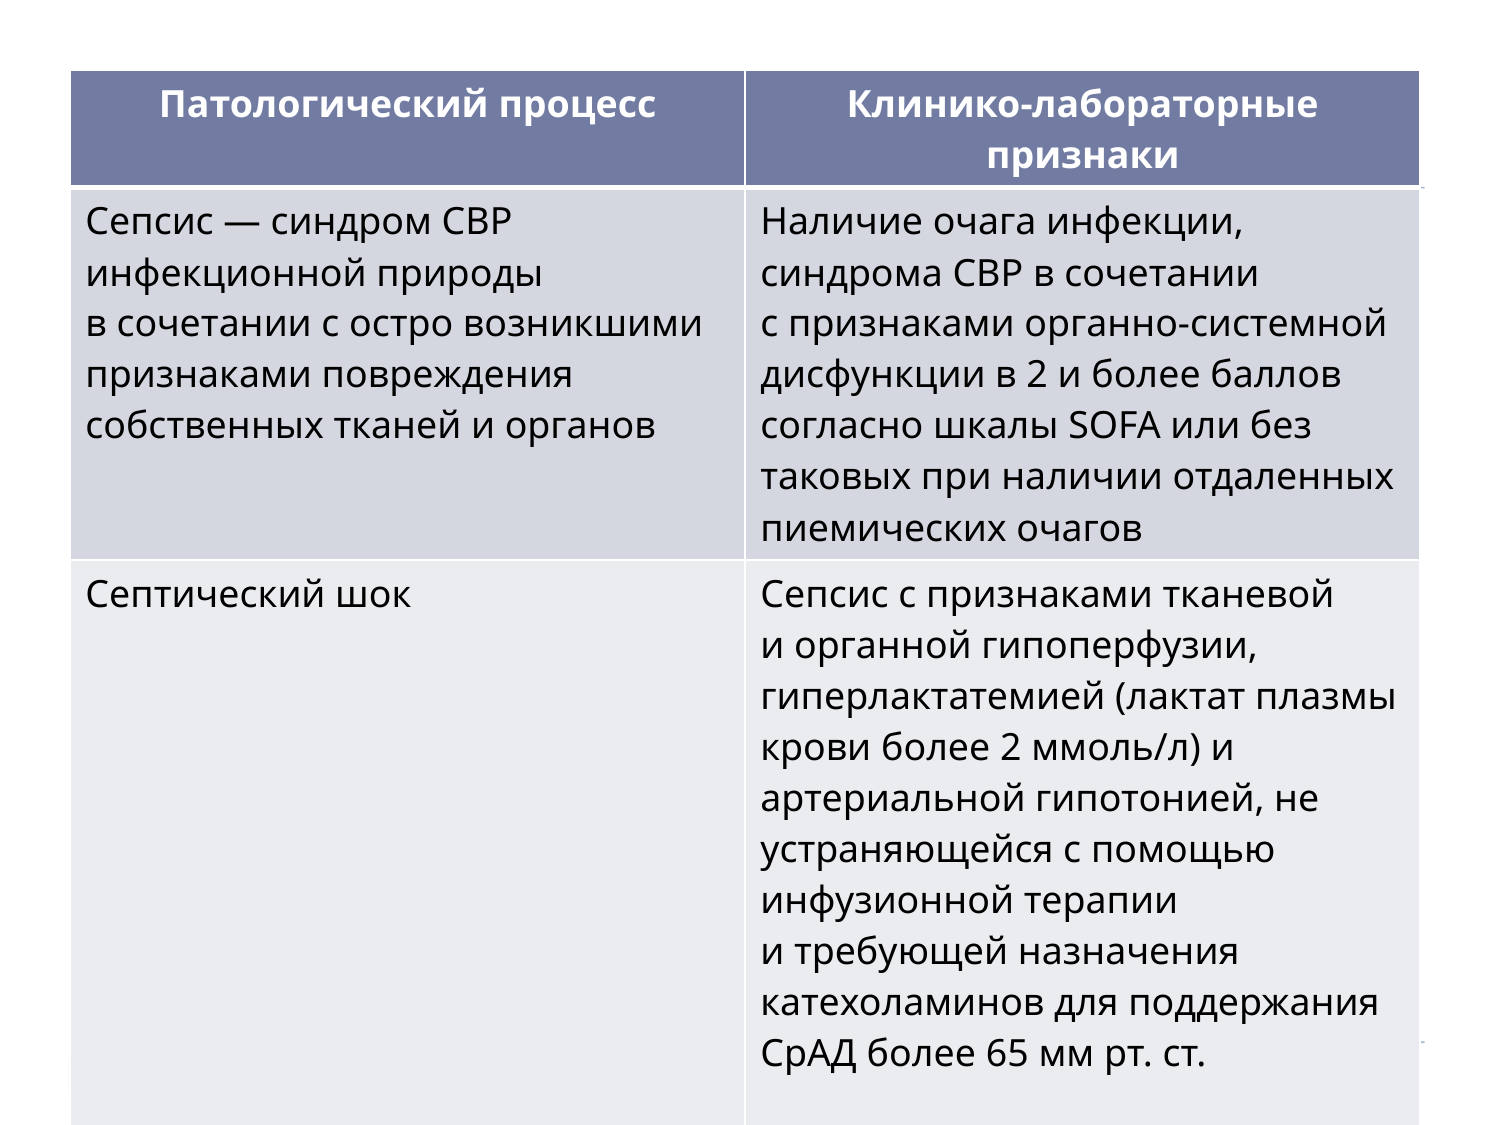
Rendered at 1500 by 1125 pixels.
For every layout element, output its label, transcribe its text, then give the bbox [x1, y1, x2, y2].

table_cell Сепсис — синдром СВР инфекционной природы в сочетании с остро возникшими признаками повреждения собственных тканей и органов [71, 190, 744, 559]
table_header Патологический процесс [71, 71, 744, 185]
table_cell Наличие очага инфекции, синдрома СВР в сочетании с признаками органно-системной дисфункции в 2 и более баллов согласно шкалы SOFA или без таковых при наличии отдаленных пиемических очагов [746, 190, 1419, 559]
table_cell Сепсис с признаками тканевой и органной гипоперфузии, гиперлактатемией (лактат плазмы крови более 2 ммоль/л) и артериальной гипотонией, не устраняющейся с помощью инфузионной терапии и требующей назначения катехоламинов для поддержания СрАД более 65 мм рт. ст. [746, 561, 1419, 1125]
table_header Клинико-лабораторные признаки [746, 71, 1419, 185]
table_cell Септический шок [71, 561, 744, 1125]
